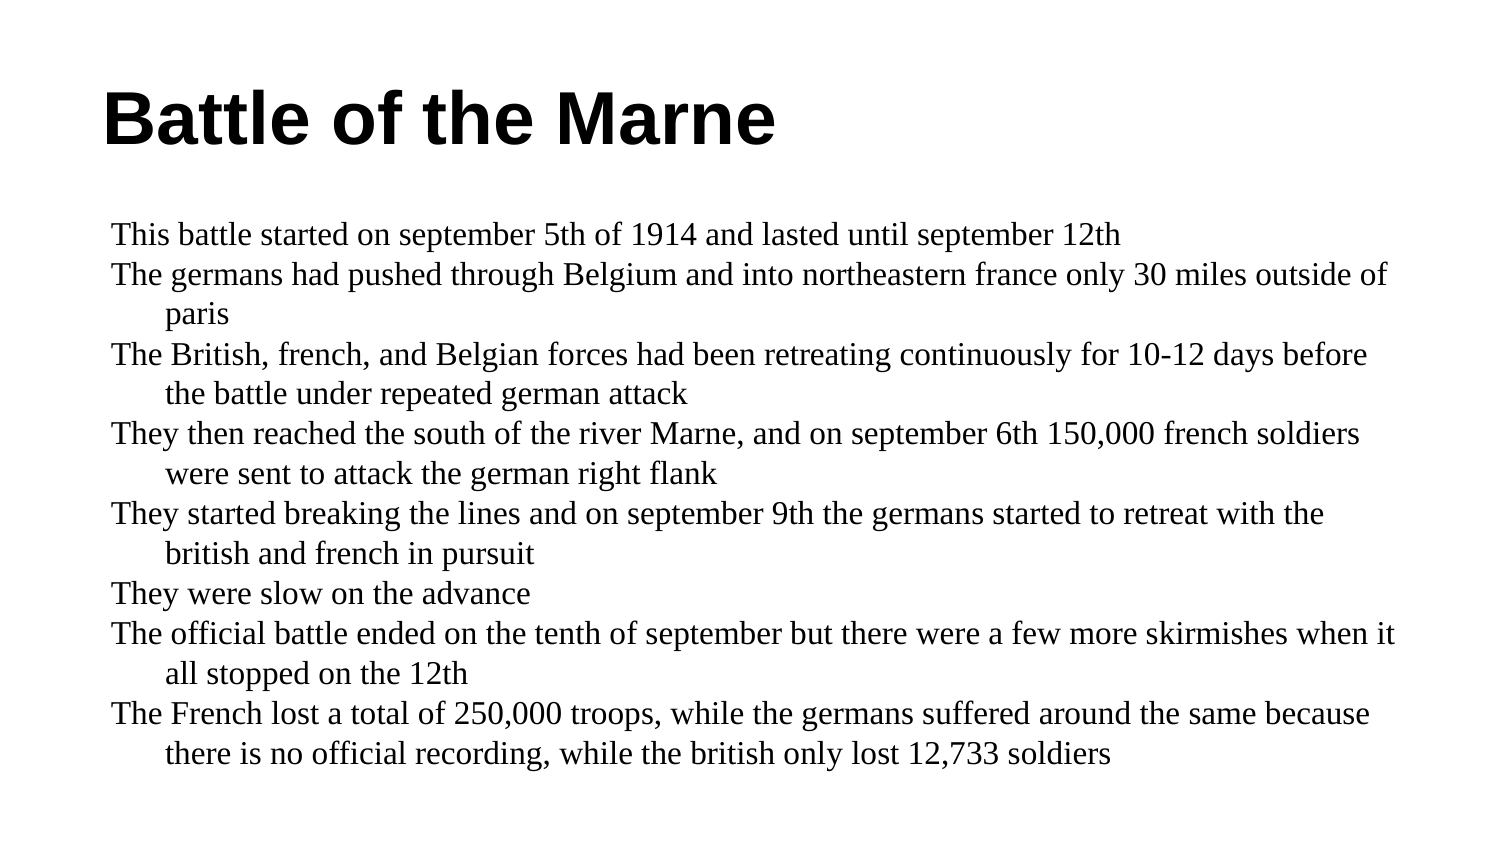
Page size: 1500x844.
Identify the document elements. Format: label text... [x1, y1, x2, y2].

list This battle started on september 5th of 1914 and lasted until september 12th The germans had pushed through Belgium and into northeastern france only 30 miles outside of paris The British, french, and Belgian forces had been retreating continuously for 10-12 days before the battle under repeated german attack They then reached the south of the river Marne, and on september 6th 150,000 french soldiers were sent to attack the german right flank They started breaking the lines and on september 9th the germans started to retreat with the british and french in pursuit They were slow on the advance The official battle ended on the tenth of september but there were a few more skirmishes when it all stopped on the 12th The French lost a total of 250,000 troops, while the germans suffered around the same because there is no official recording, while the british only lost 12,733 soldiers [75, 196, 1425, 808]
title Battle of the Marne [75, 33, 1425, 175]
